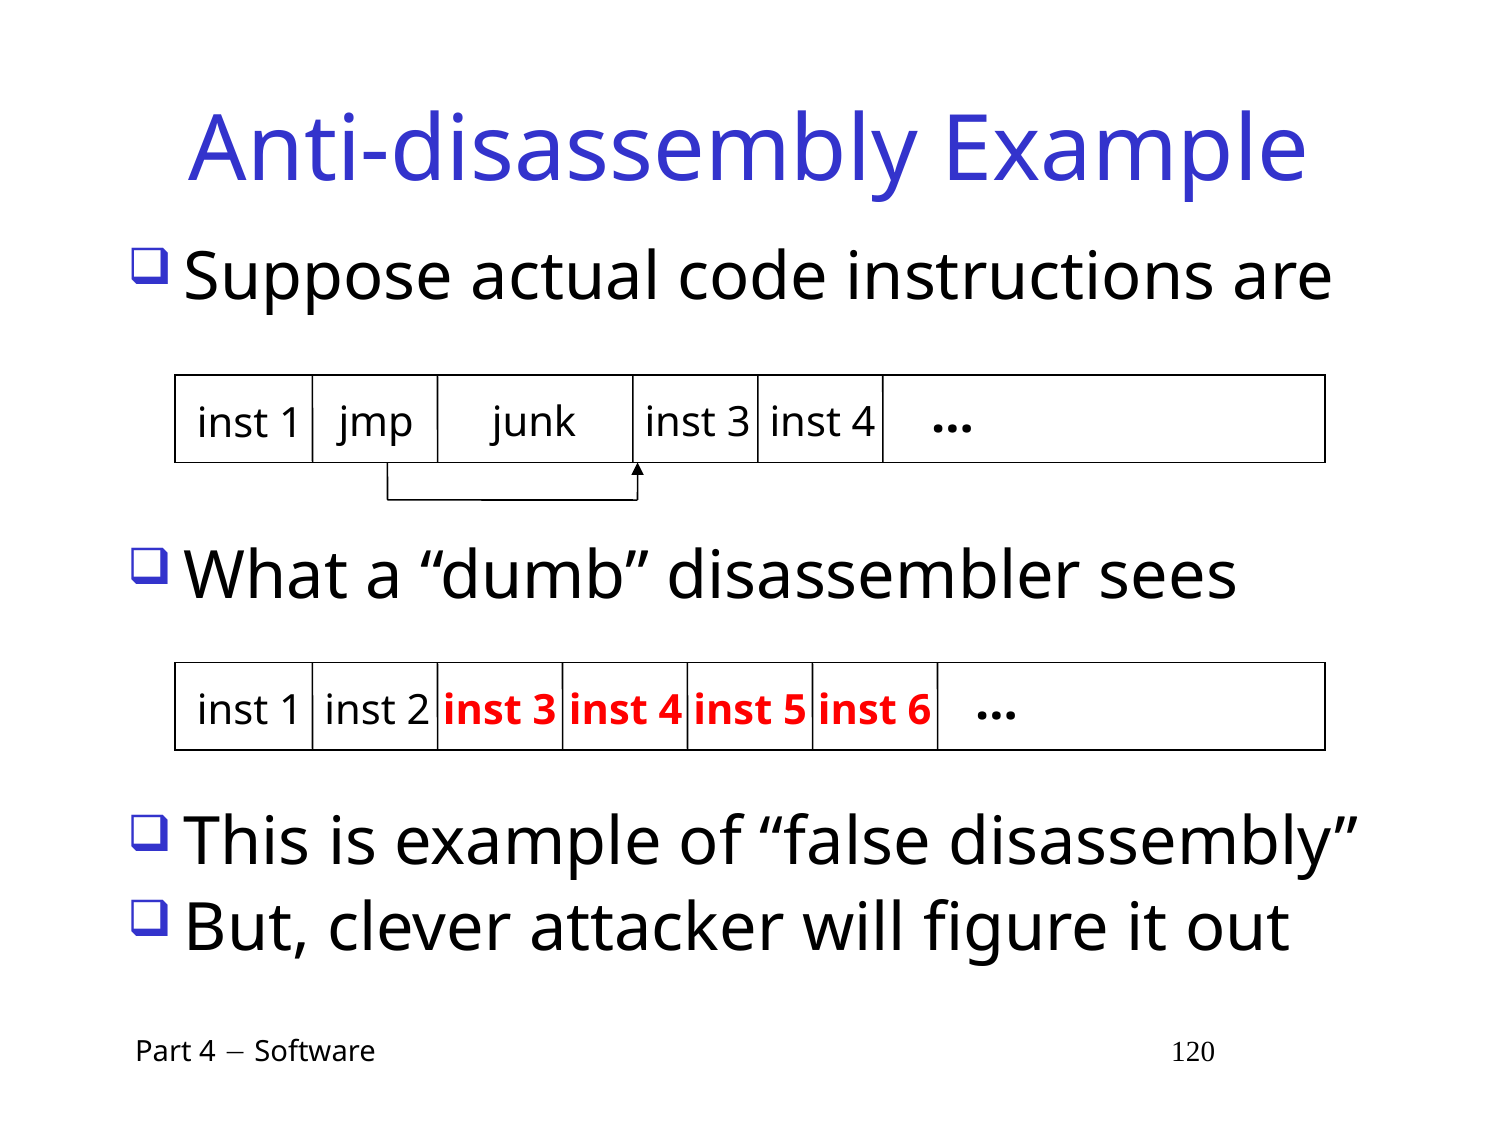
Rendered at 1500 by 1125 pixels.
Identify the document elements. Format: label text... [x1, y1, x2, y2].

text_box [174, 374, 1325, 463]
footer Part 4  Software 120 [112, 1024, 1401, 1101]
title Anti-disassembly Example [99, 49, 1401, 238]
text_box This is example of “false disassembly” But, clever attacker will figure it out [112, 800, 1413, 1000]
list Suppose actual code instructions are [112, 224, 1388, 338]
text_box [631, 462, 644, 500]
text_box [313, 662, 437, 750]
text_box [174, 662, 312, 750]
text_box [688, 662, 812, 750]
text_box … [961, 662, 1034, 738]
text_box [938, 662, 1325, 750]
text_box [438, 662, 562, 750]
text_box [563, 662, 687, 750]
text_box … [916, 374, 989, 450]
text_box [813, 662, 937, 750]
text_box What a “dumb” disassembler sees [112, 525, 1388, 638]
